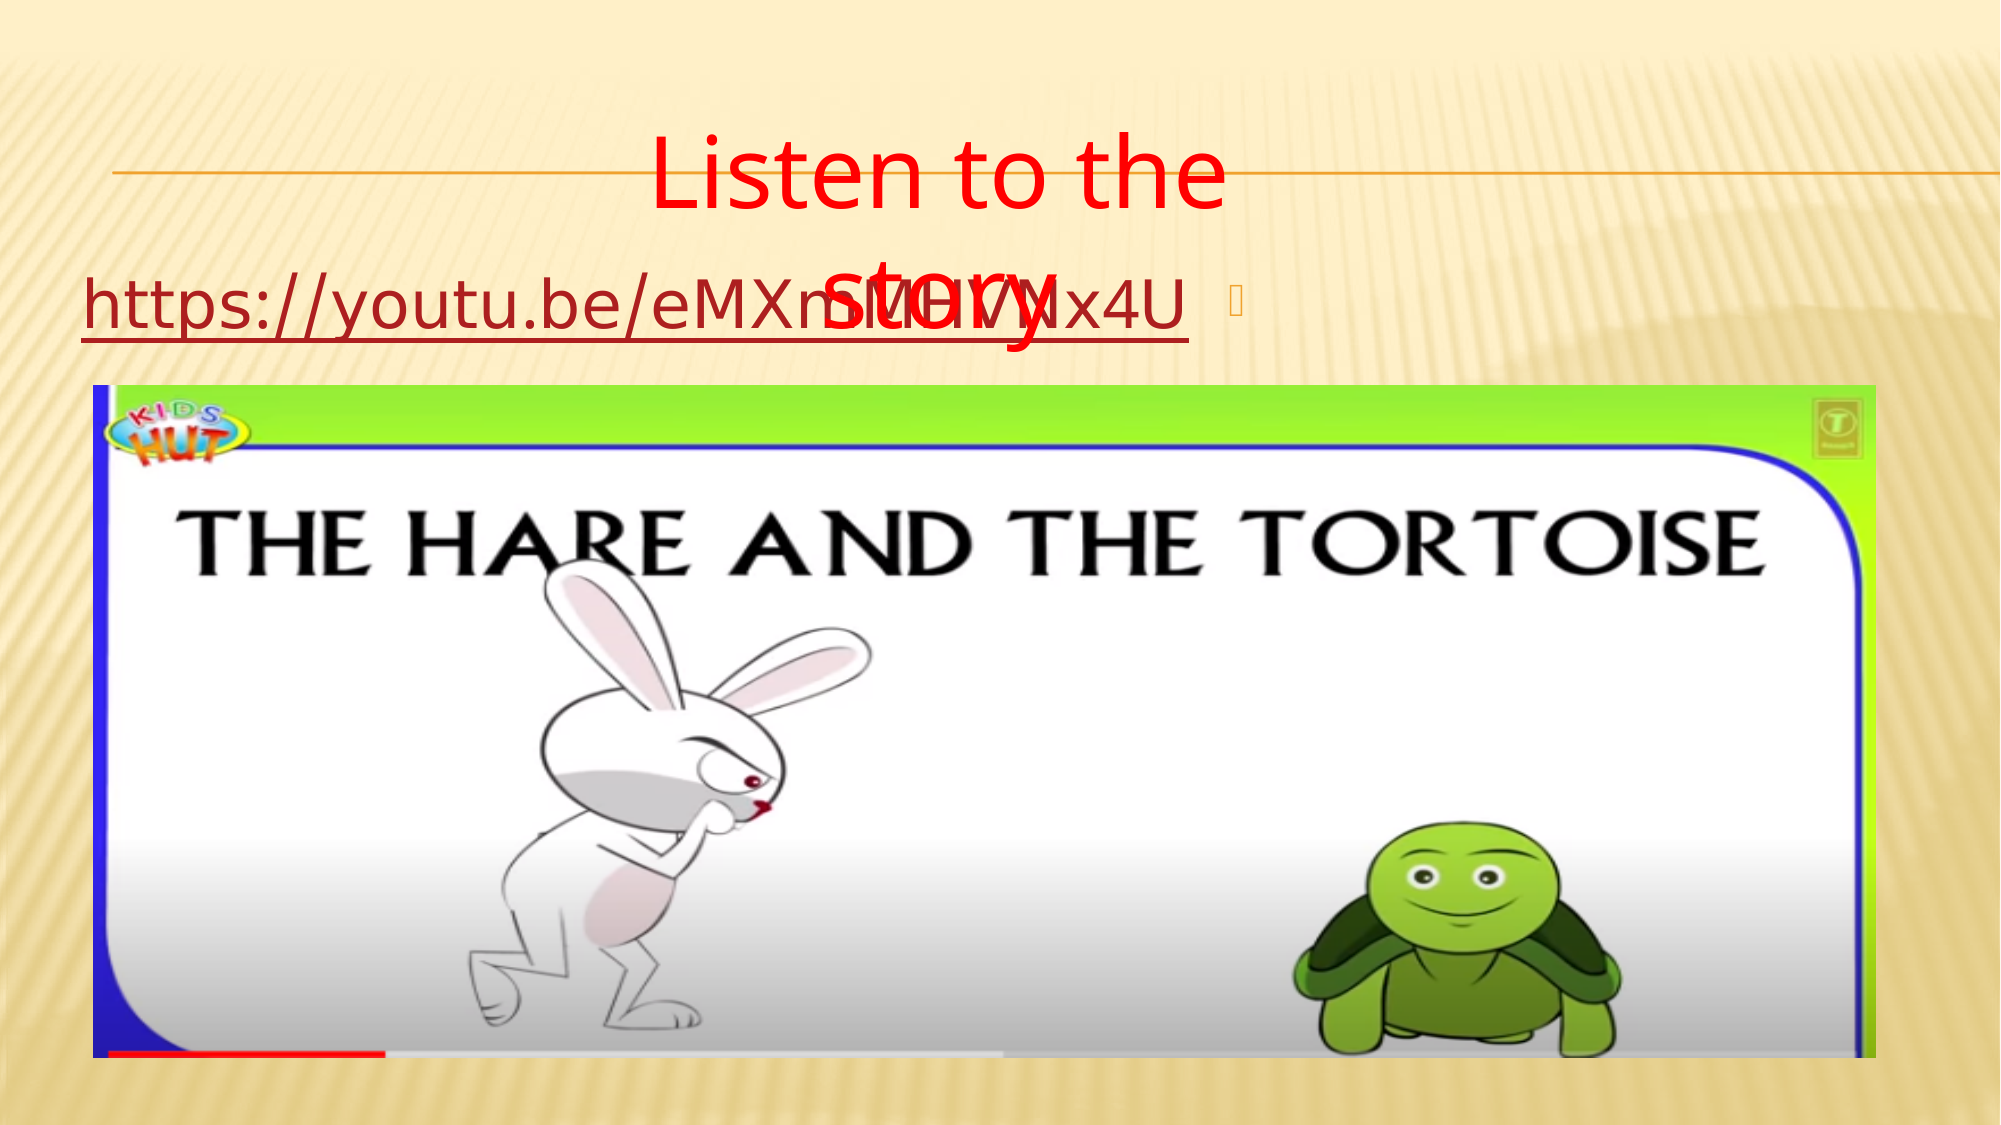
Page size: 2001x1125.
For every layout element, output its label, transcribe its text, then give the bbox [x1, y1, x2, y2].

text_box Listen to the story [545, 101, 1333, 357]
picture [93, 385, 1876, 1059]
list https://youtu.be/eMXmMHVNx4U [66, 254, 1967, 998]
